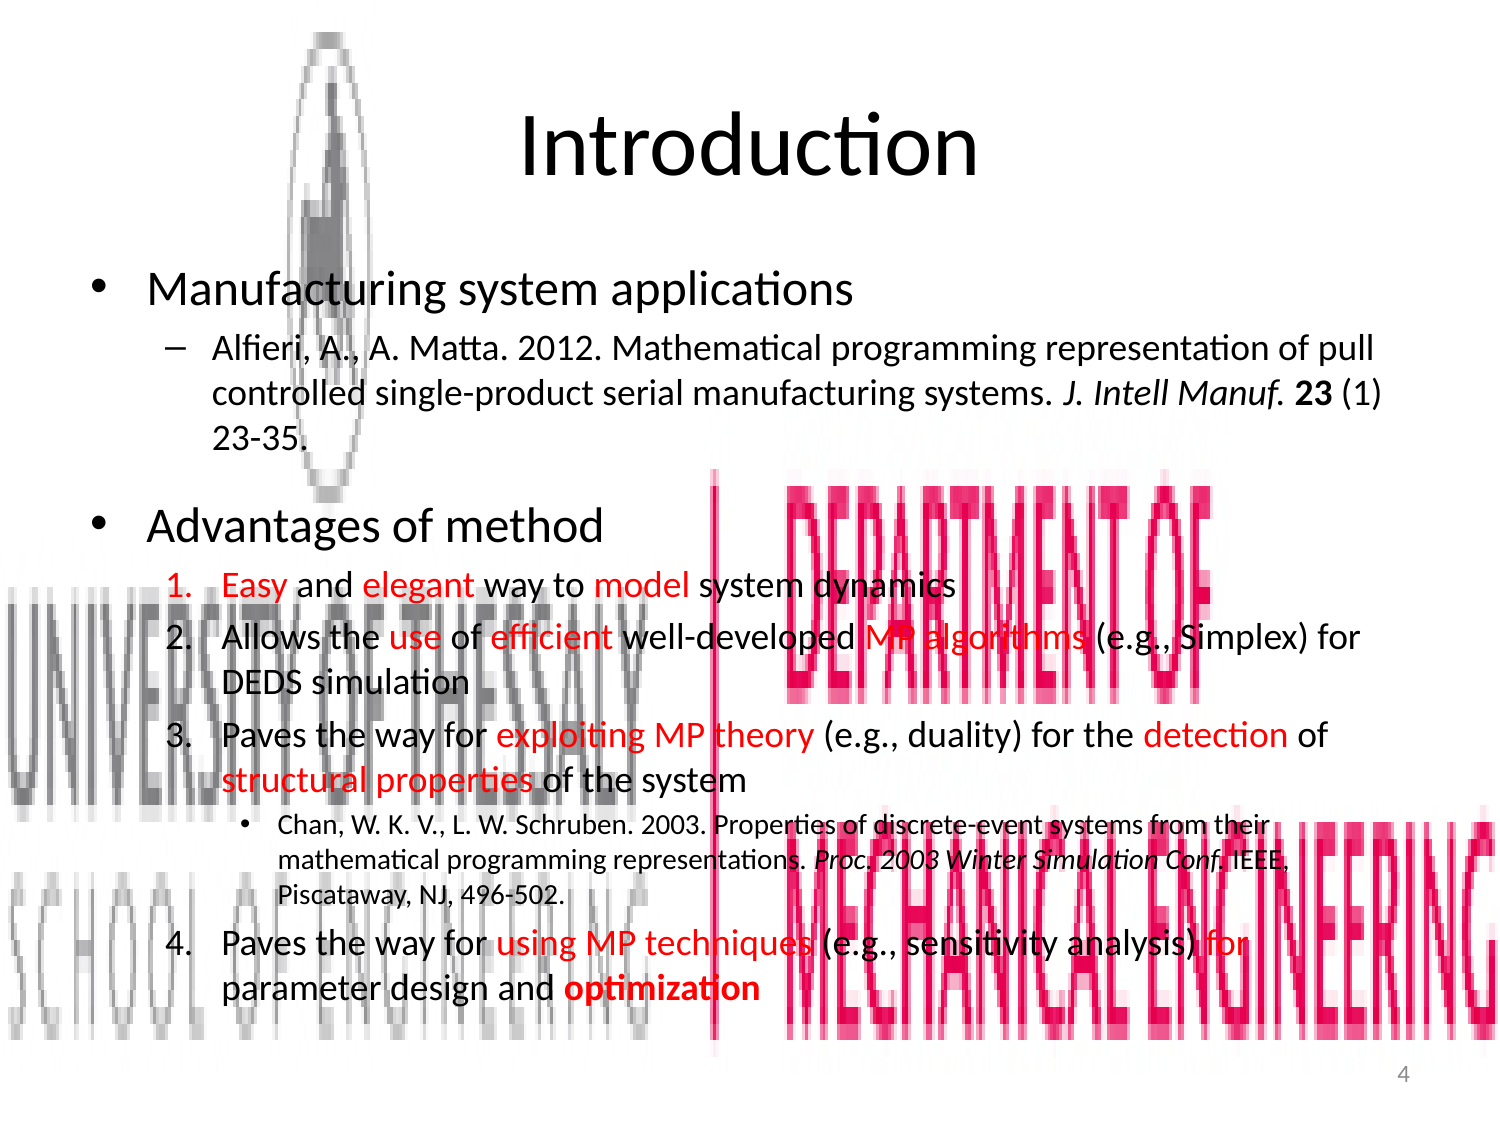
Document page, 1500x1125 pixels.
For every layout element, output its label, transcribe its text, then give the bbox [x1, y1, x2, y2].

title Introduction [75, 45, 1425, 233]
picture [0, 0, 1500, 1125]
text_box Advantages of method Easy and elegant way to model system dynamics Allows the use of efficient well-developed MP algorithms (e.g., Simplex) for DEDS simulation Paves the way for exploiting MP theory (e.g., duality) for the detection of structural properties of the system Chan, W. K. V., L. W. Schruben. 2003. Properties of discrete-event systems from their mathematical programming representations. Proc. 2003 Winter Simulation Conf. IEEE, Piscataway, NJ, 496-502. Paves the way for using MP techniques (e.g., sensitivity analysis) for parameter design and optimization [74, 484, 1425, 1010]
slide_number 4 [1074, 1042, 1425, 1103]
text_box Manufacturing system applications Alfieri, A., A. Matta. 2012. Mathematical programming representation of pull controlled single-product serial manufacturing systems. J. Intell Manuf. 23 (1) 23-35. [74, 247, 1425, 470]
